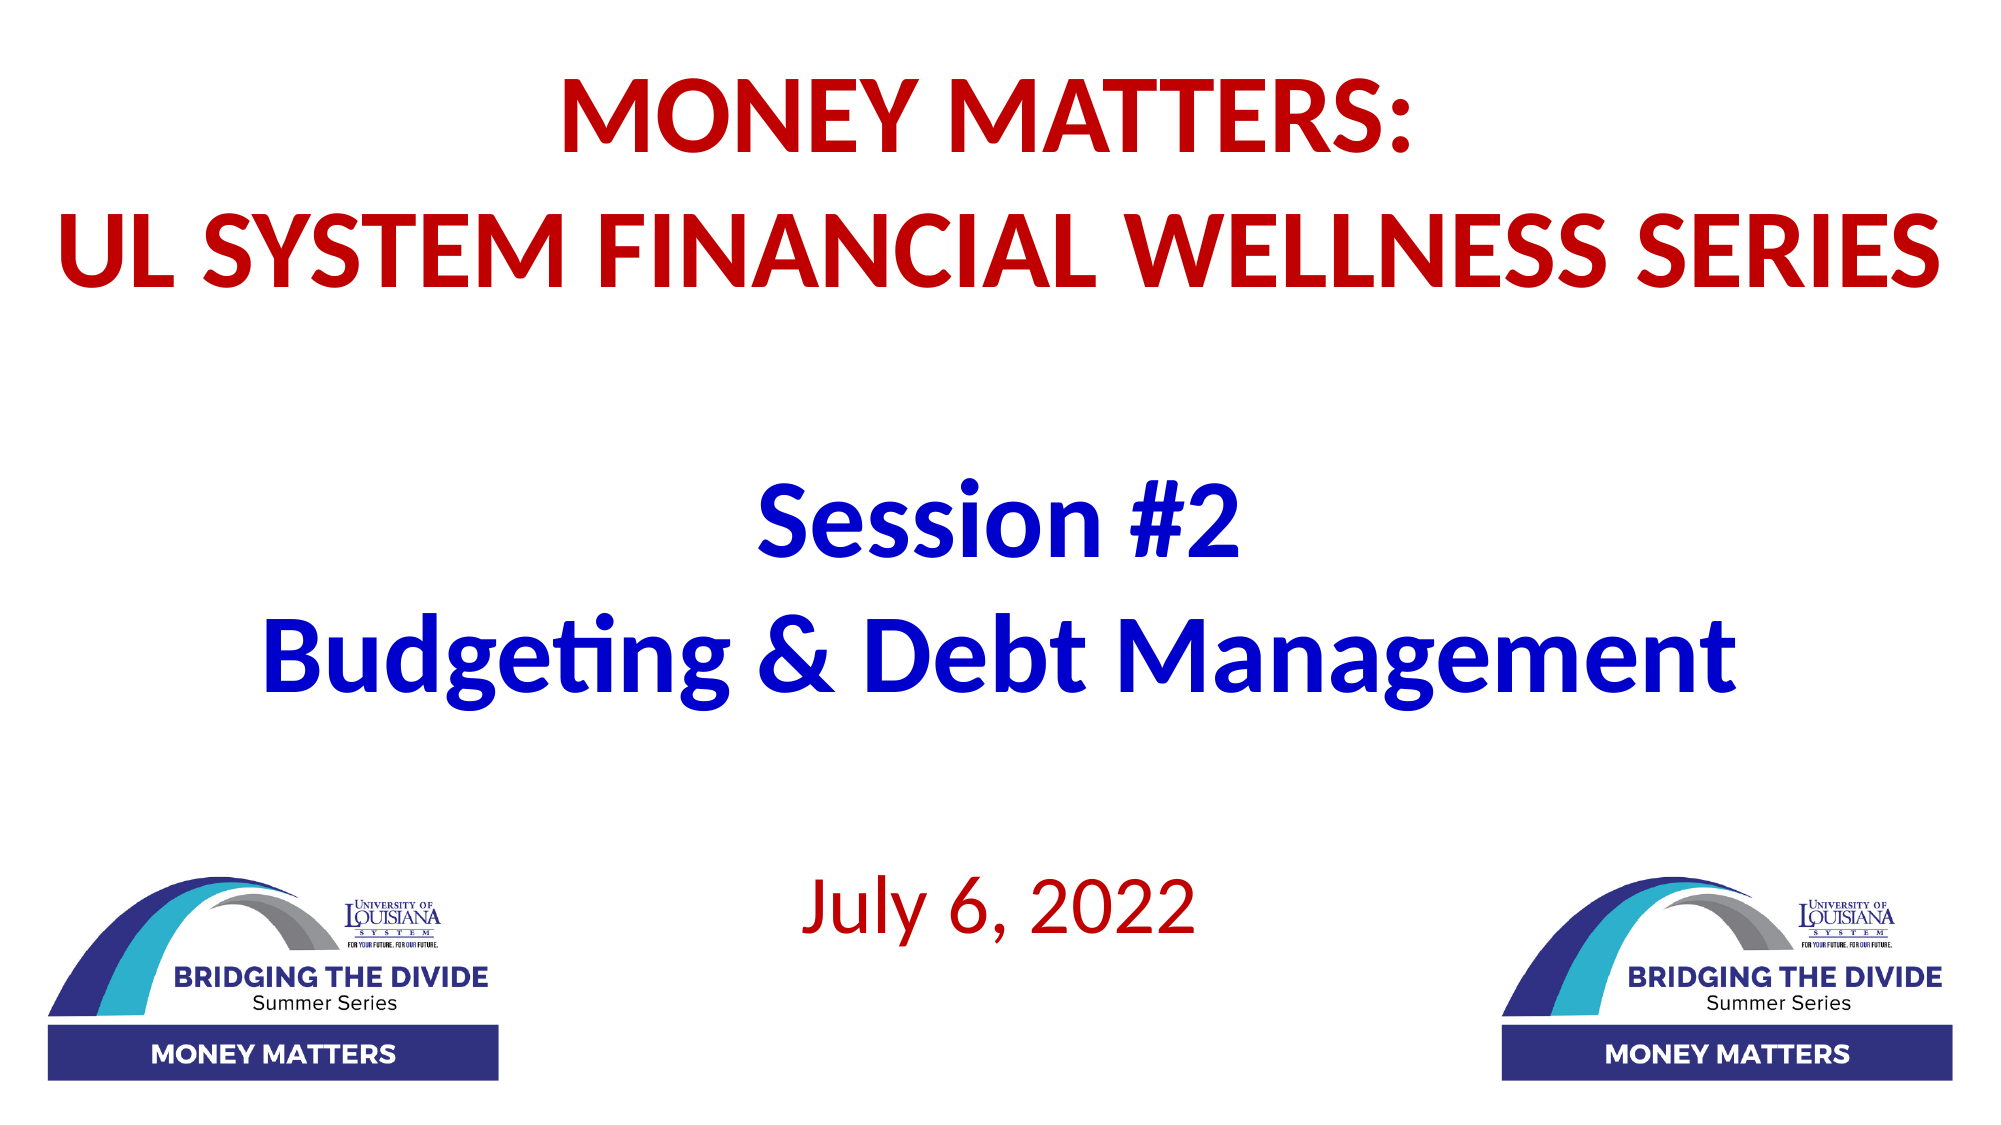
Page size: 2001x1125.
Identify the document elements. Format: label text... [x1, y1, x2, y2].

text_box MONEY MATTERS: UL SYSTEM FINANCIAL WELLNESS SERIES Session #2 Budgeting & Debt Management July 6, 2022 [0, 32, 2000, 958]
picture [1472, 851, 1982, 1107]
picture [18, 851, 528, 1107]
